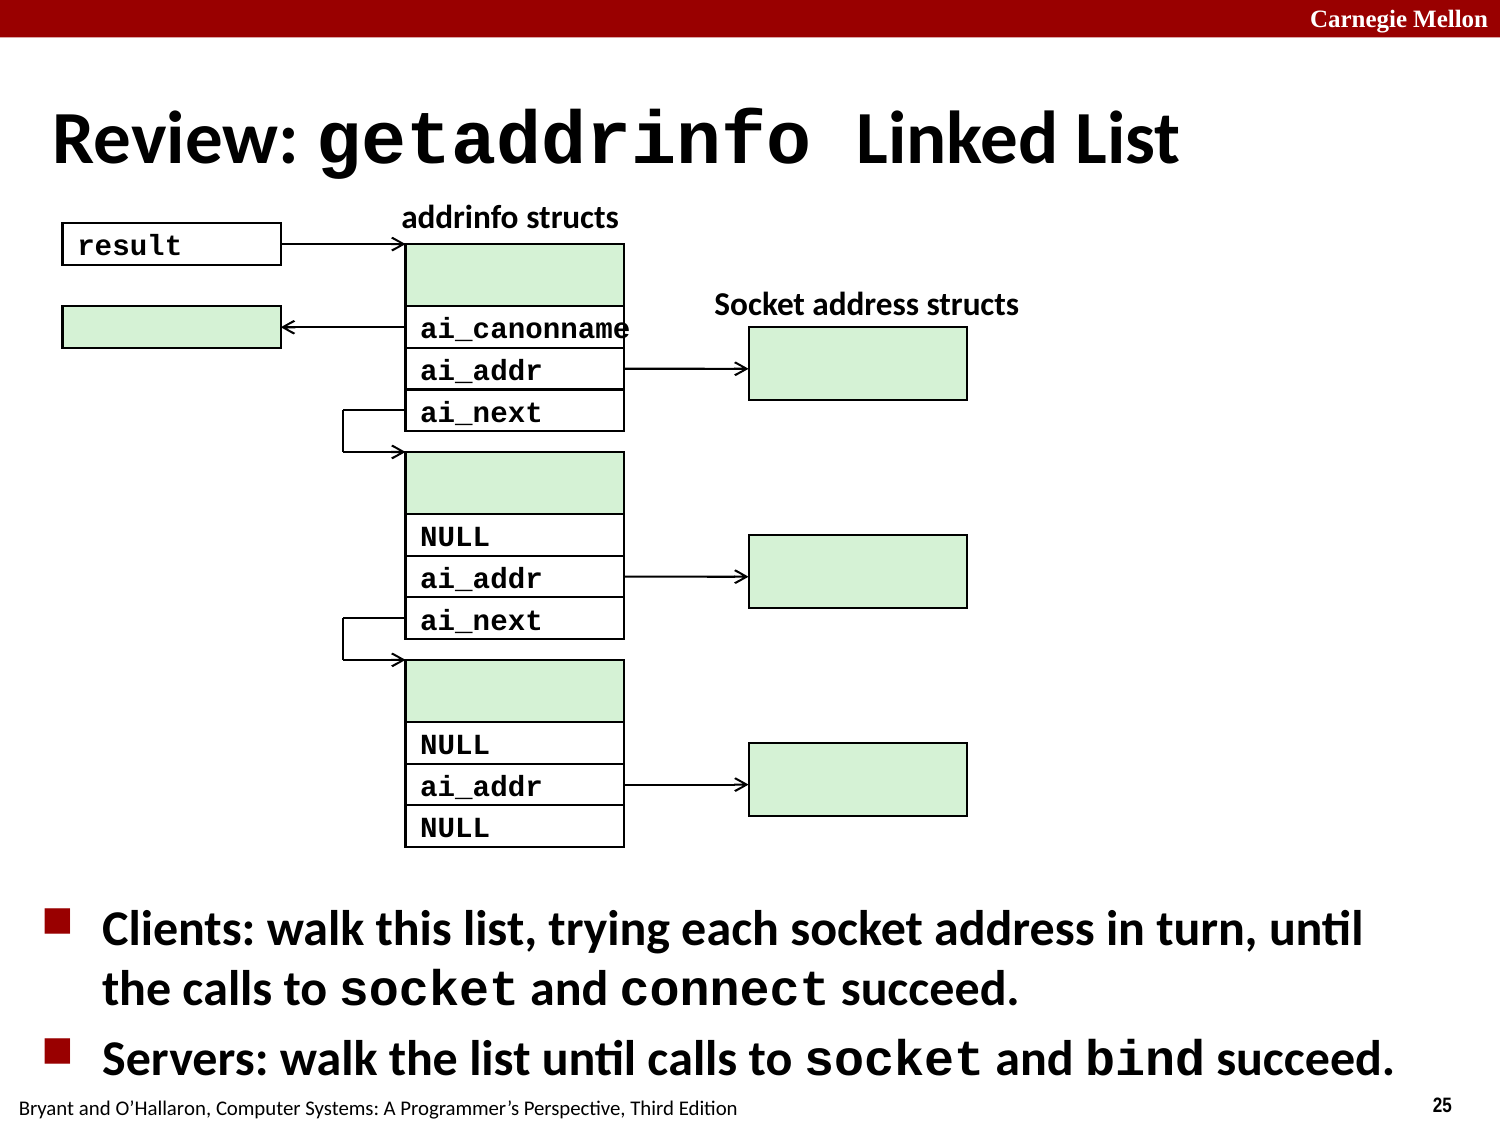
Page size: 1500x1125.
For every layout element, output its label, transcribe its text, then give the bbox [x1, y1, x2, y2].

list Clients: walk this list, trying each socket address in turn, until the calls to socket and connect succeed. Servers: walk the list until calls to socket and bind succeed. [30, 887, 1416, 1125]
text_box ai_addr [405, 555, 624, 597]
text_box NULL [405, 723, 624, 763]
text_box [748, 535, 967, 608]
text_box [405, 451, 624, 515]
text_box NULL [405, 805, 624, 847]
text_box Socket address structs [699, 275, 1035, 330]
title Review: getaddrinfo Linked List [37, 71, 1488, 197]
text_box result [62, 223, 281, 265]
text_box addrinfo structs [386, 187, 635, 243]
text_box [748, 330, 967, 400]
text_box ai_addr [405, 347, 624, 389]
text_box [405, 659, 624, 723]
text_box [62, 306, 281, 348]
text_box NULL [405, 515, 624, 555]
text_box [748, 743, 967, 816]
text_box [405, 244, 624, 307]
text_box ai_next [405, 597, 624, 639]
text_box ai_addr [405, 763, 624, 805]
text_box ai_next [405, 389, 624, 432]
text_box ai_canonname [405, 307, 624, 347]
